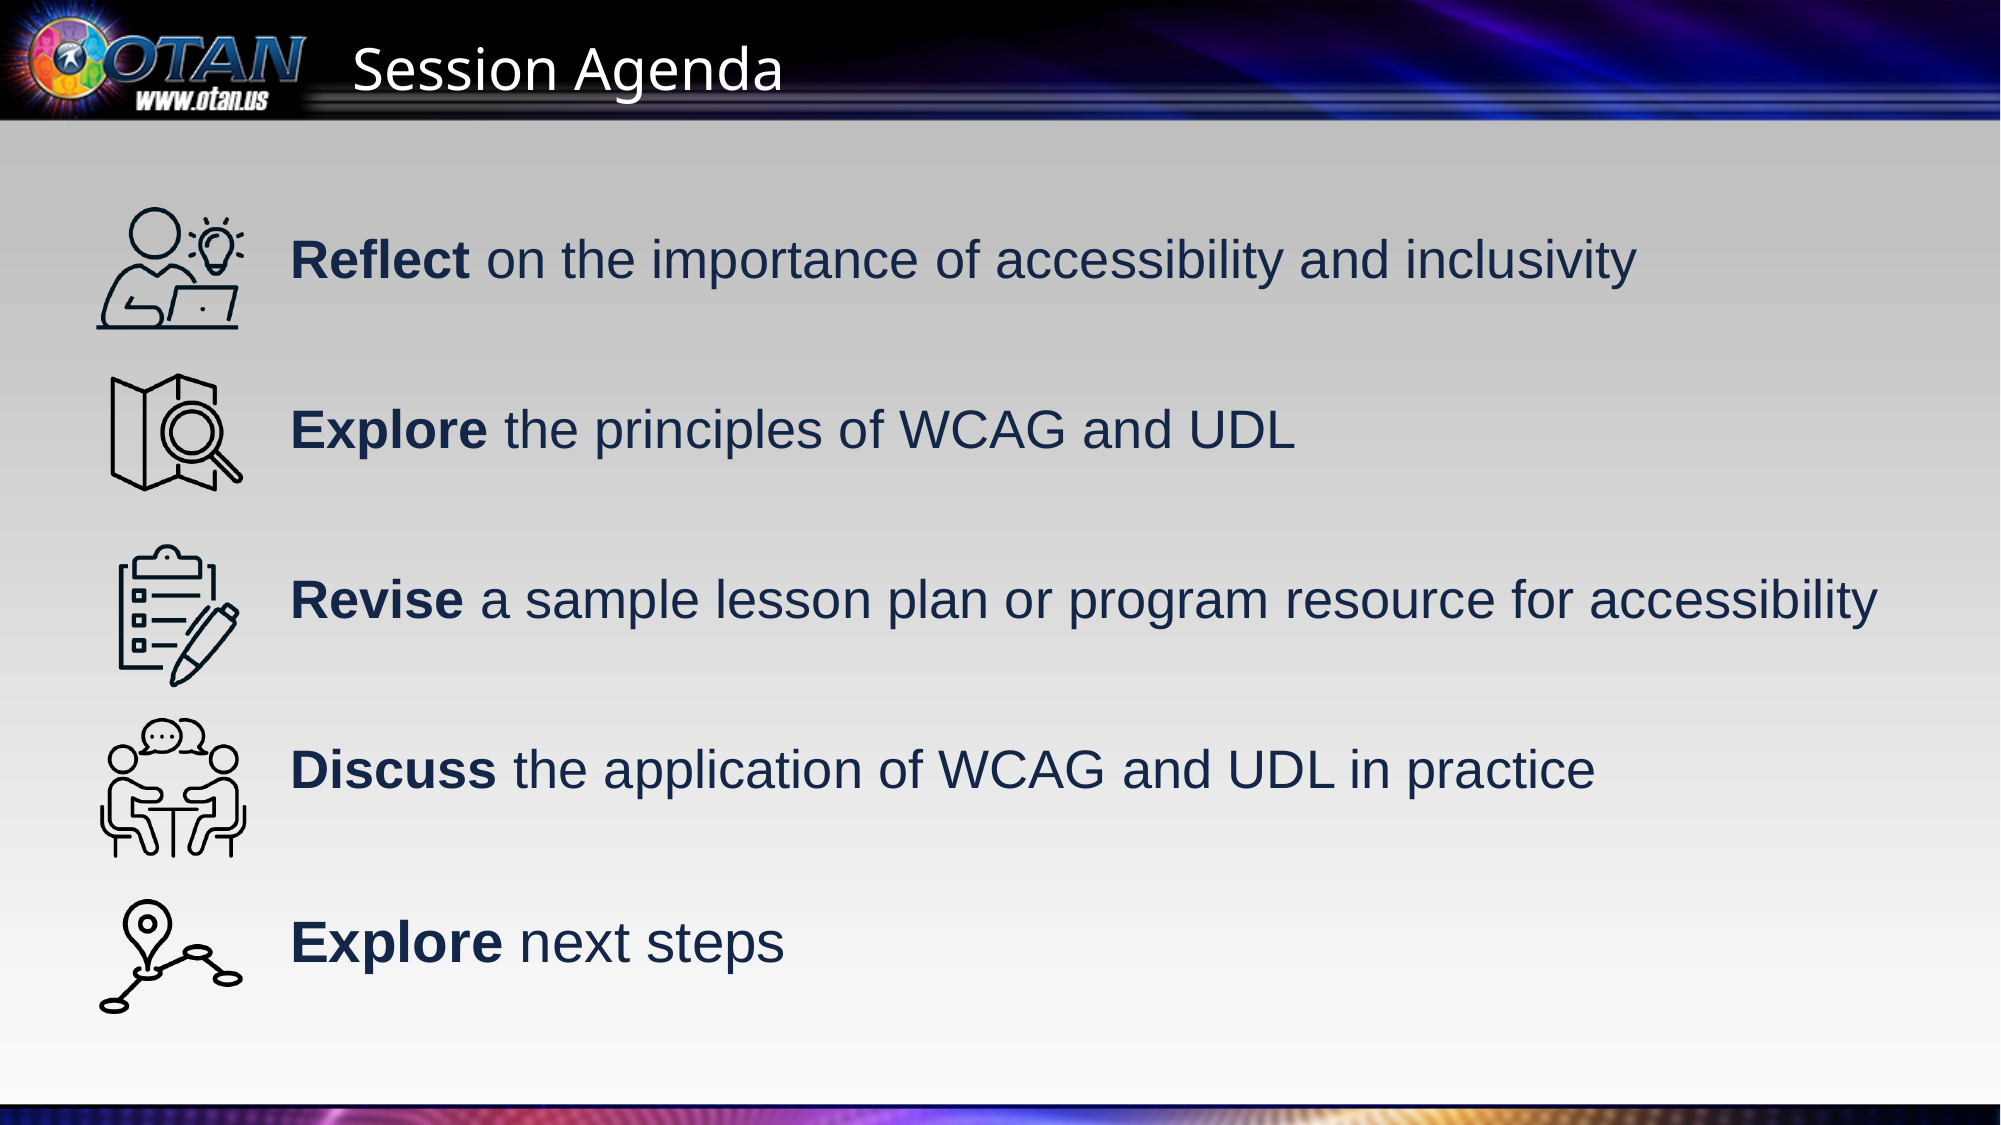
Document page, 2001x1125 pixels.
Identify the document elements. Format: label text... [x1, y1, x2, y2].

list Reflect on the importance of accessibility and inclusivity Explore the principles of WCAG and UDL Revise a sample lesson plan or program resource for accessibility Discuss the application of WCAG and UDL in practice Explore next steps [275, 155, 2000, 1043]
title Session Agenda [337, 15, 2000, 119]
picture [0, 0, 2001, 1125]
